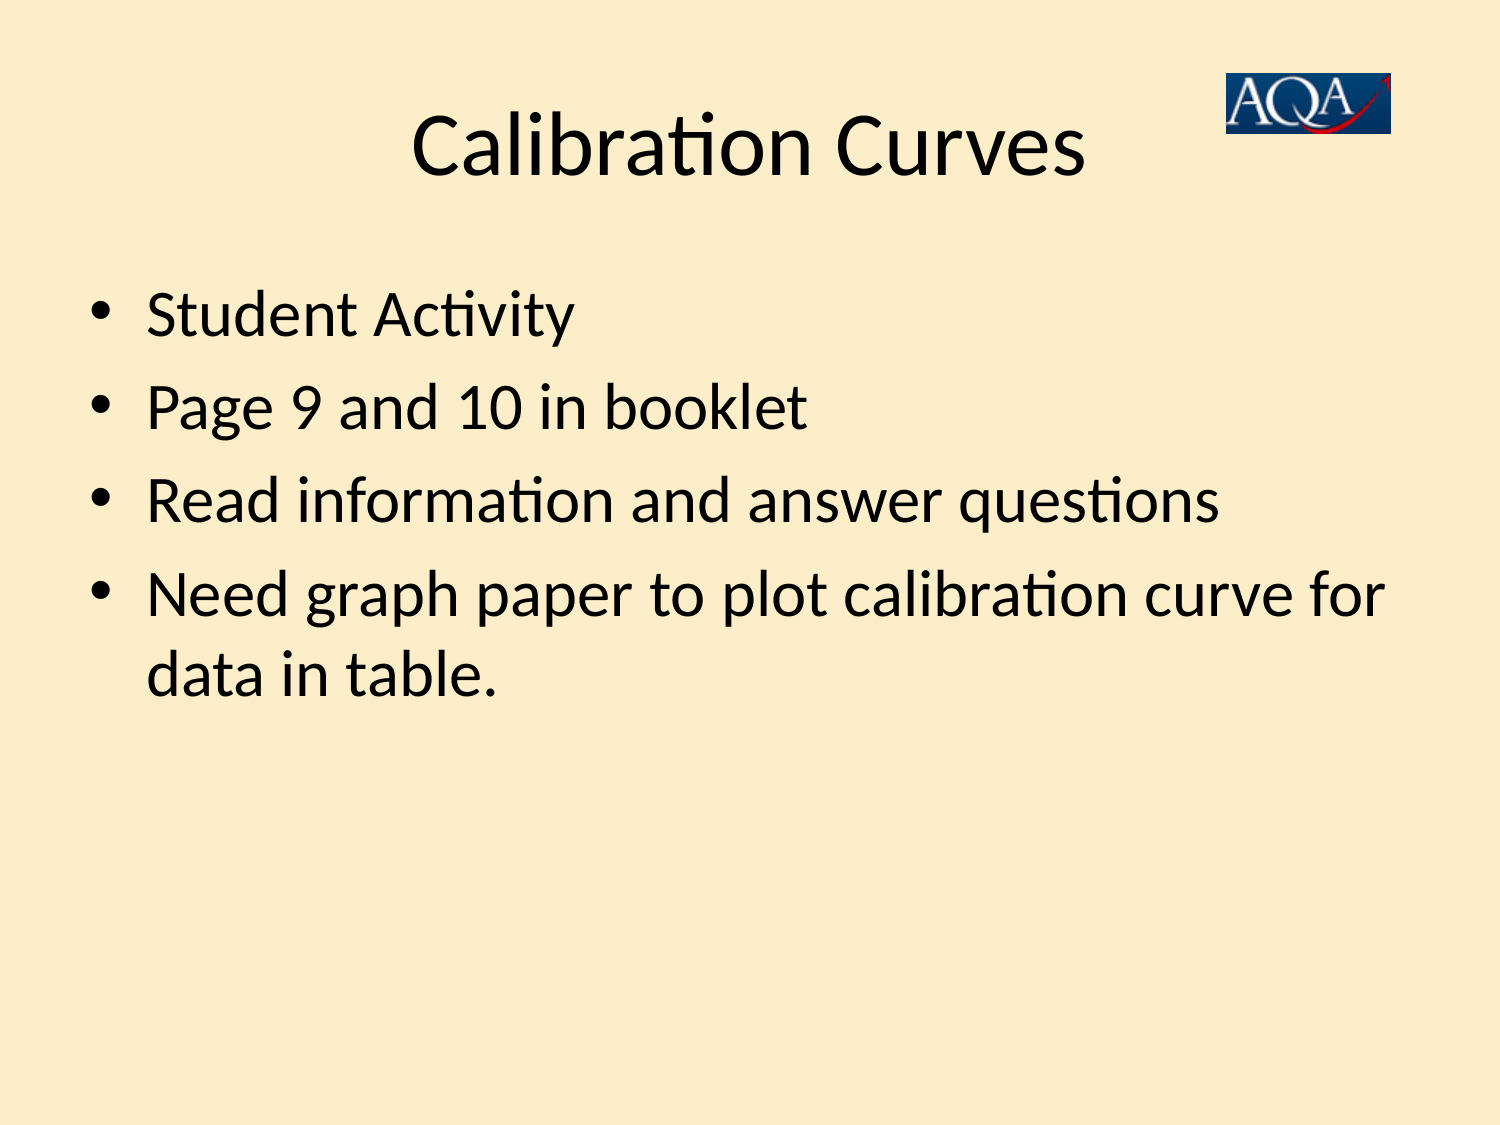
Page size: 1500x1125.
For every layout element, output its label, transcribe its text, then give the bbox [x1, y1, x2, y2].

picture [1226, 73, 1391, 134]
title Calibration Curves [75, 45, 1425, 233]
list Student Activity Page 9 and 10 in booklet Read information and answer questions Need graph paper to plot calibration curve for data in table. [74, 262, 1426, 820]
